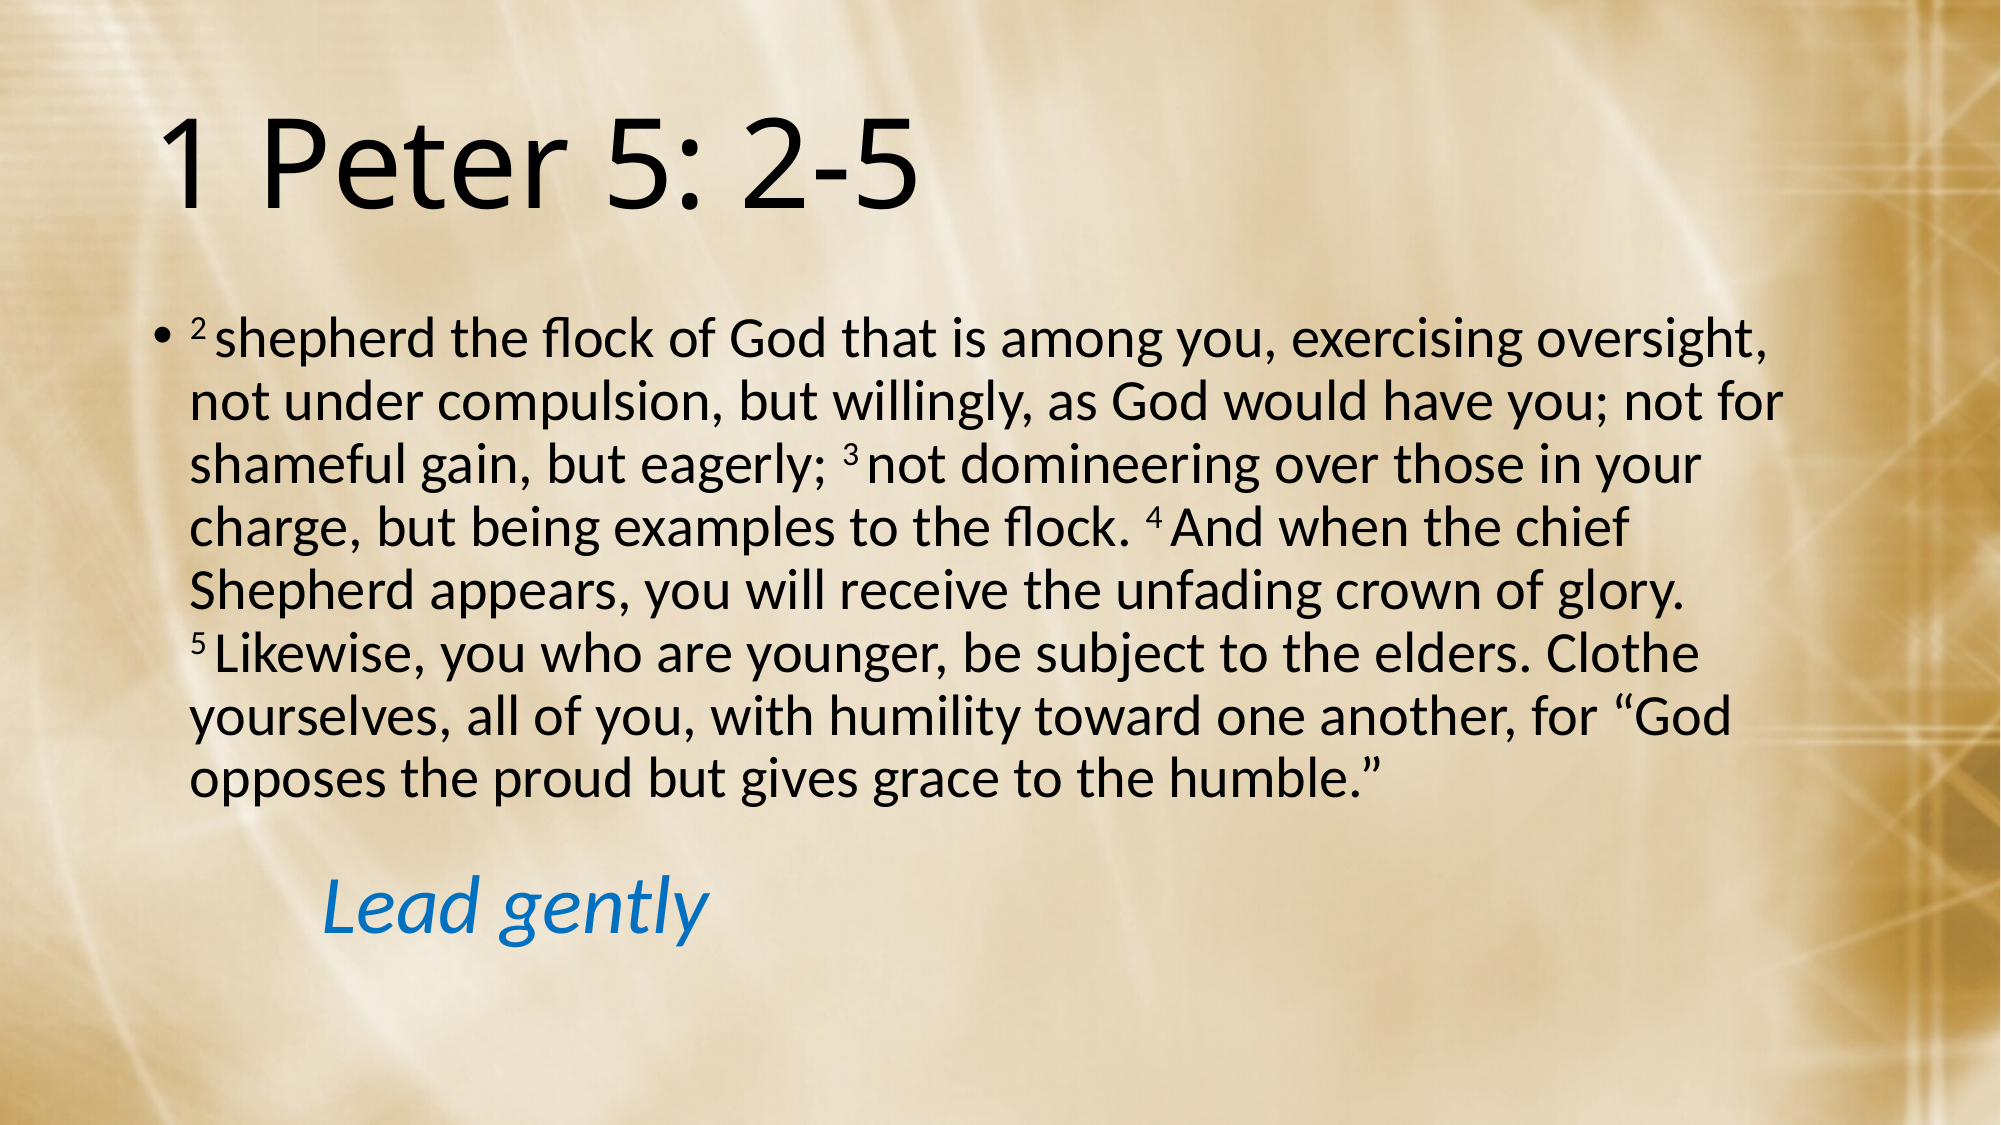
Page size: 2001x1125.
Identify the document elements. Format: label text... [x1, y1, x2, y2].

list 2 shepherd the flock of God that is among you, exercising oversight, not under compulsion, but willingly, as God would have you; not for shameful gain, but eagerly; 3 not domineering over those in your charge, but being examples to the flock. 4 And when the chief Shepherd appears, you will receive the unfading crown of glory. 5 Likewise, you who are younger, be subject to the elders. Clothe yourselves, all of you, with humility toward one another, for “God opposes the proud but gives grace to the humble.” [137, 299, 1863, 1014]
text_box Lead gently [306, 843, 1167, 958]
picture [0, 0, 2001, 1125]
title 1 Peter 5: 2-5 [137, 59, 1863, 278]
